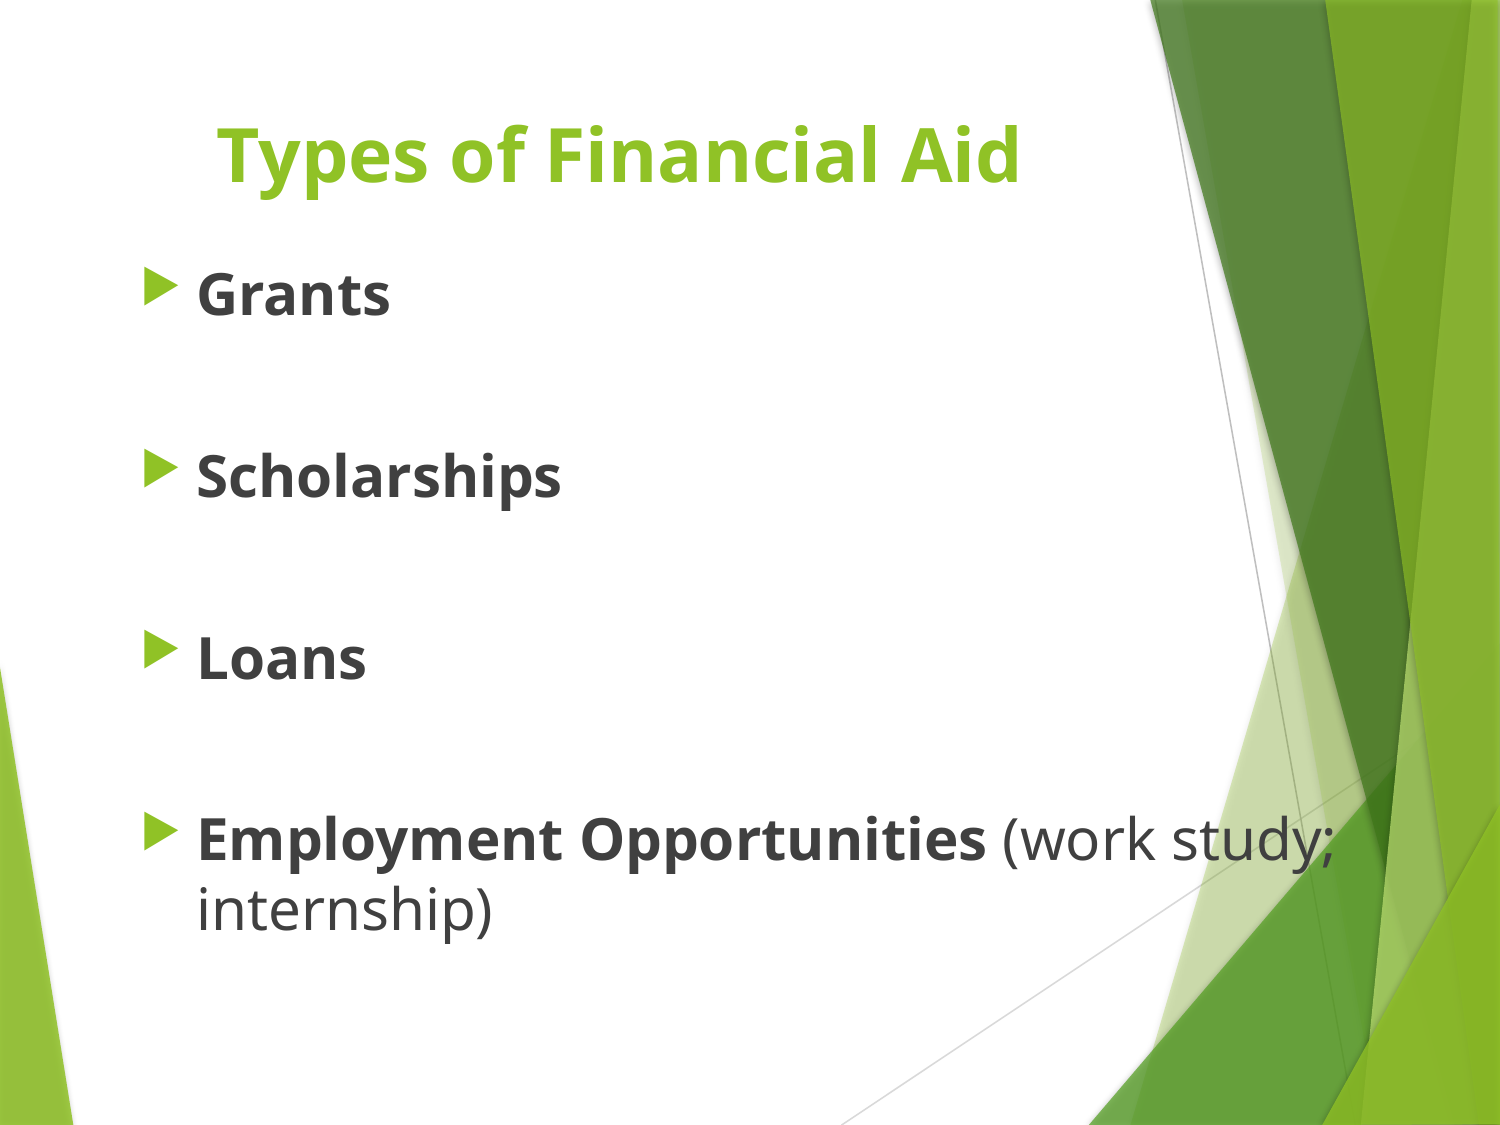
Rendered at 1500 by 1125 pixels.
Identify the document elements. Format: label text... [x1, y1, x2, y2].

title Types of Financial Aid [99, 99, 1142, 317]
list Grants Scholarships Loans Employment Opportunities (work study; internship) [125, 249, 1425, 1075]
